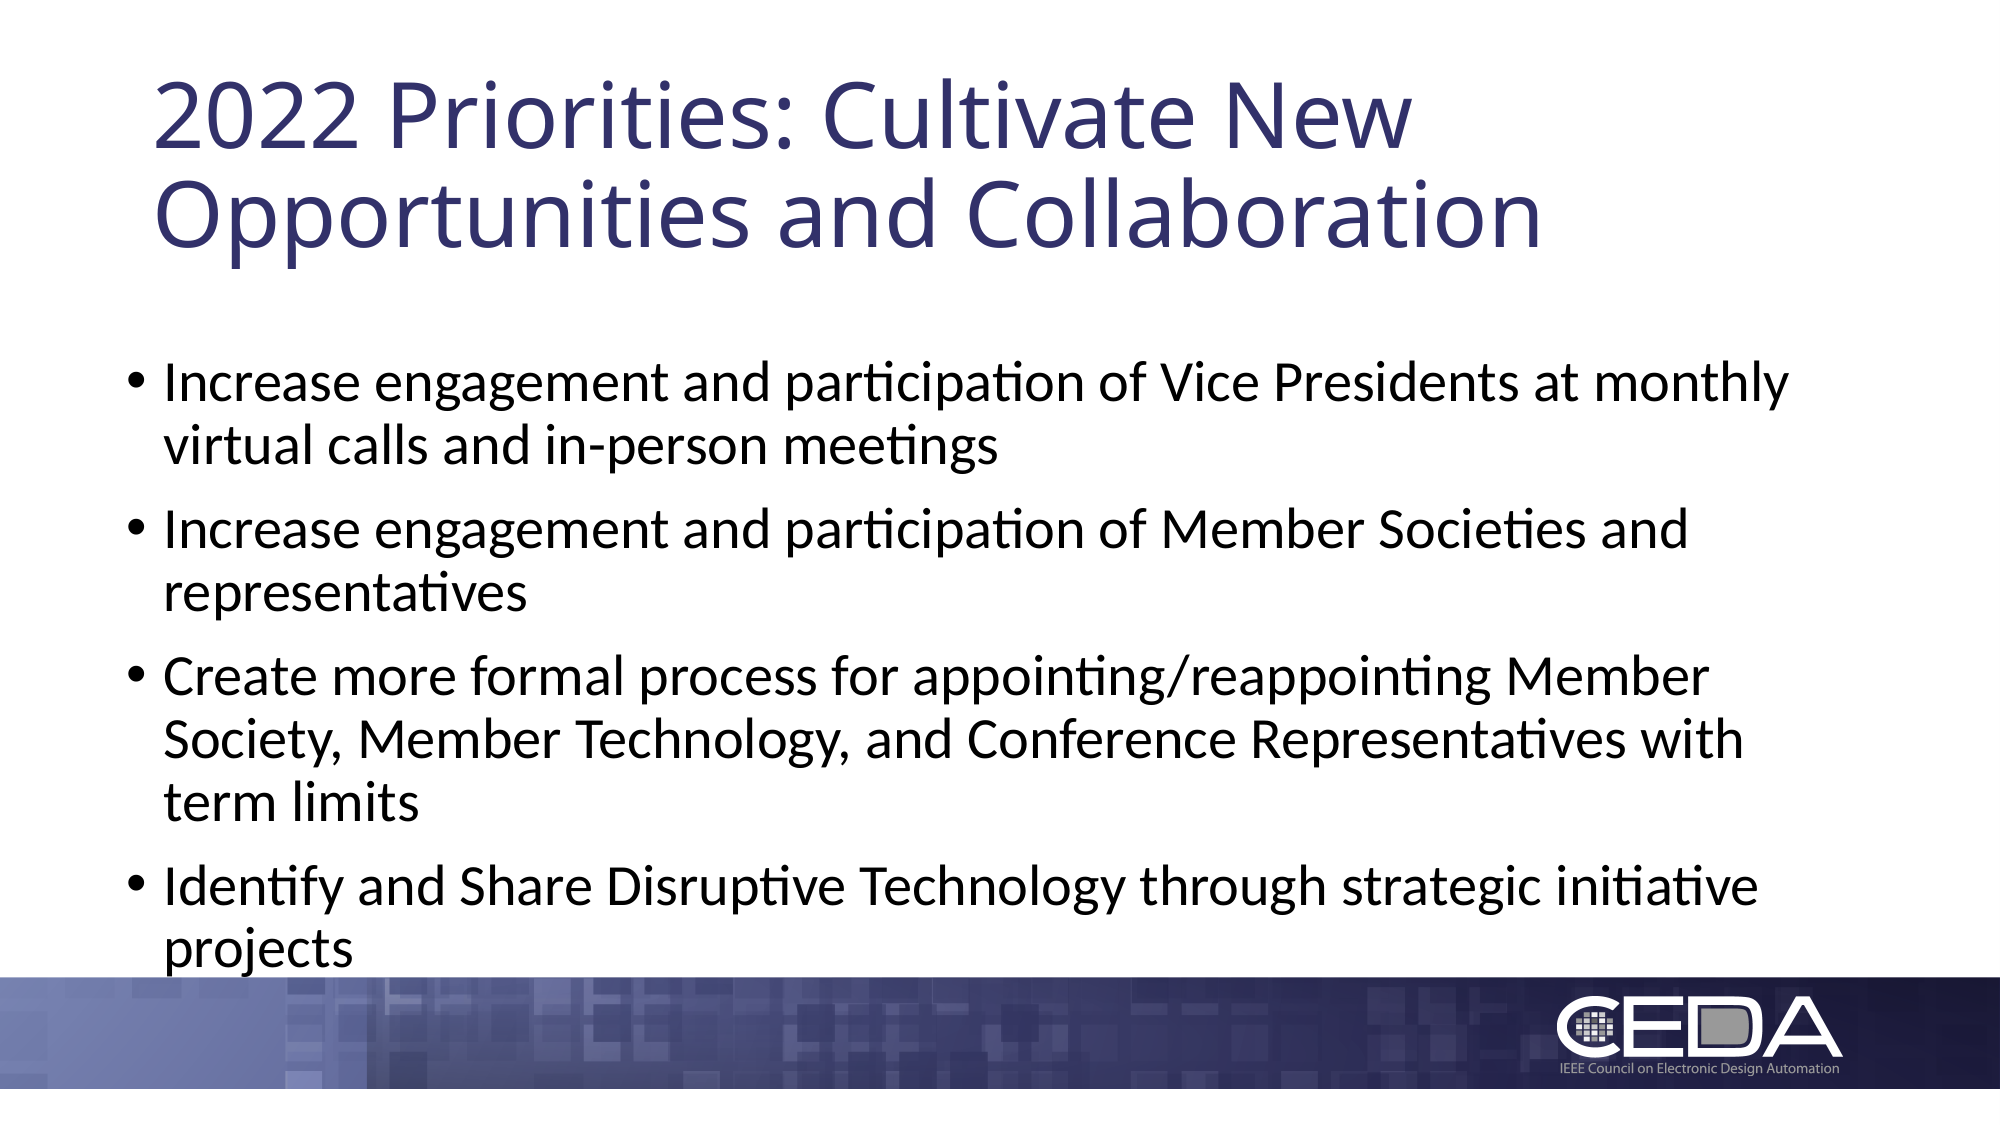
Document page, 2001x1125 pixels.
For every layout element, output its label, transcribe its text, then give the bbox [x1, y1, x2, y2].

list Increase engagement and participation of Vice Presidents at monthly virtual calls and in-person meetings Increase engagement and participation of Member Societies and representatives Create more formal process for appointing/reappointing Member Society, Member Technology, and Conference Representatives with term limits Identify and Share Disruptive Technology through strategic initiative projects [111, 253, 1837, 1001]
title 2022 Priorities: Cultivate New Opportunities and Collaboration [137, 59, 1863, 278]
picture [0, 0, 2000, 1125]
